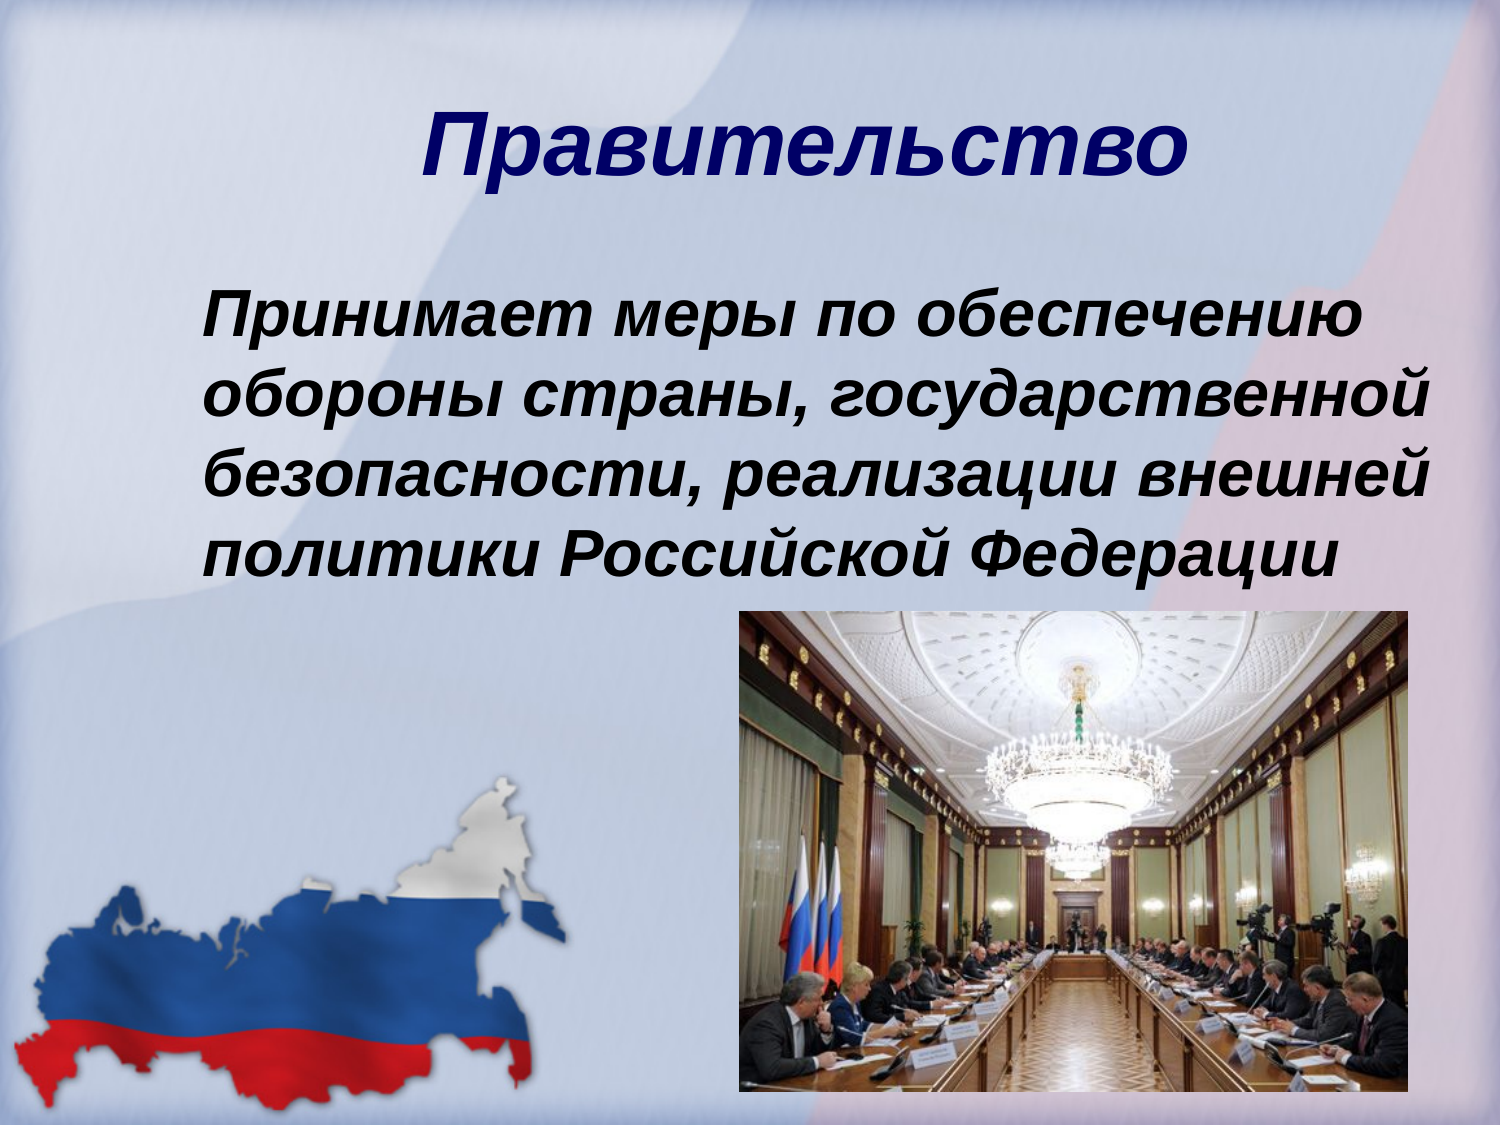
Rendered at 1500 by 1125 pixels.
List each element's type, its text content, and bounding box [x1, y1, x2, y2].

list Принимает меры по обеспечению обороны страны, государственной безопасности, реализации внешней политики Российской Федерации [131, 262, 1482, 1005]
picture [0, 0, 1500, 1125]
title Правительство [131, 45, 1482, 233]
